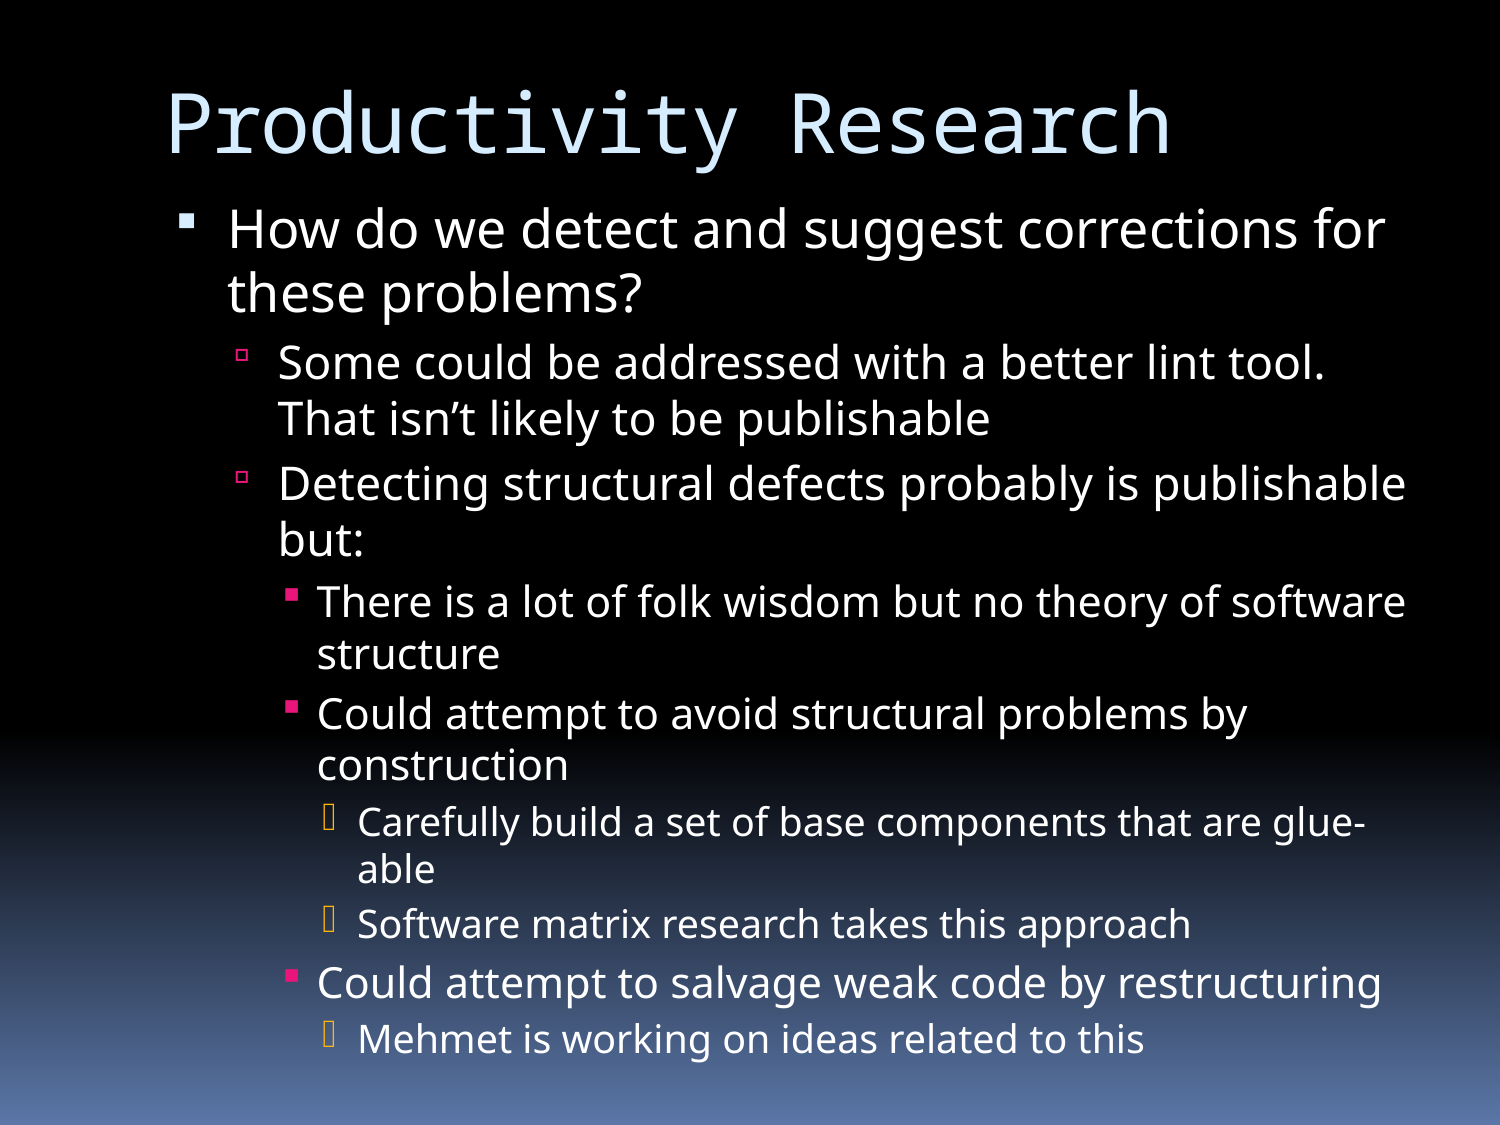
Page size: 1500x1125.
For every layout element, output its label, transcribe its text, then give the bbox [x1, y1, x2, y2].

list How do we detect and suggest corrections for these problems? Some could be addressed with a better lint tool. That isn’t likely to be publishable Detecting structural defects probably is publishable but: There is a lot of folk wisdom but no theory of software structure Could attempt to avoid structural problems by construction Carefully build a set of base components that are glue-able Software matrix research takes this approach Could attempt to salvage weak code by restructuring Mehmet is working on ideas related to this [150, 187, 1425, 1113]
title Productivity Research [150, 62, 1425, 187]
